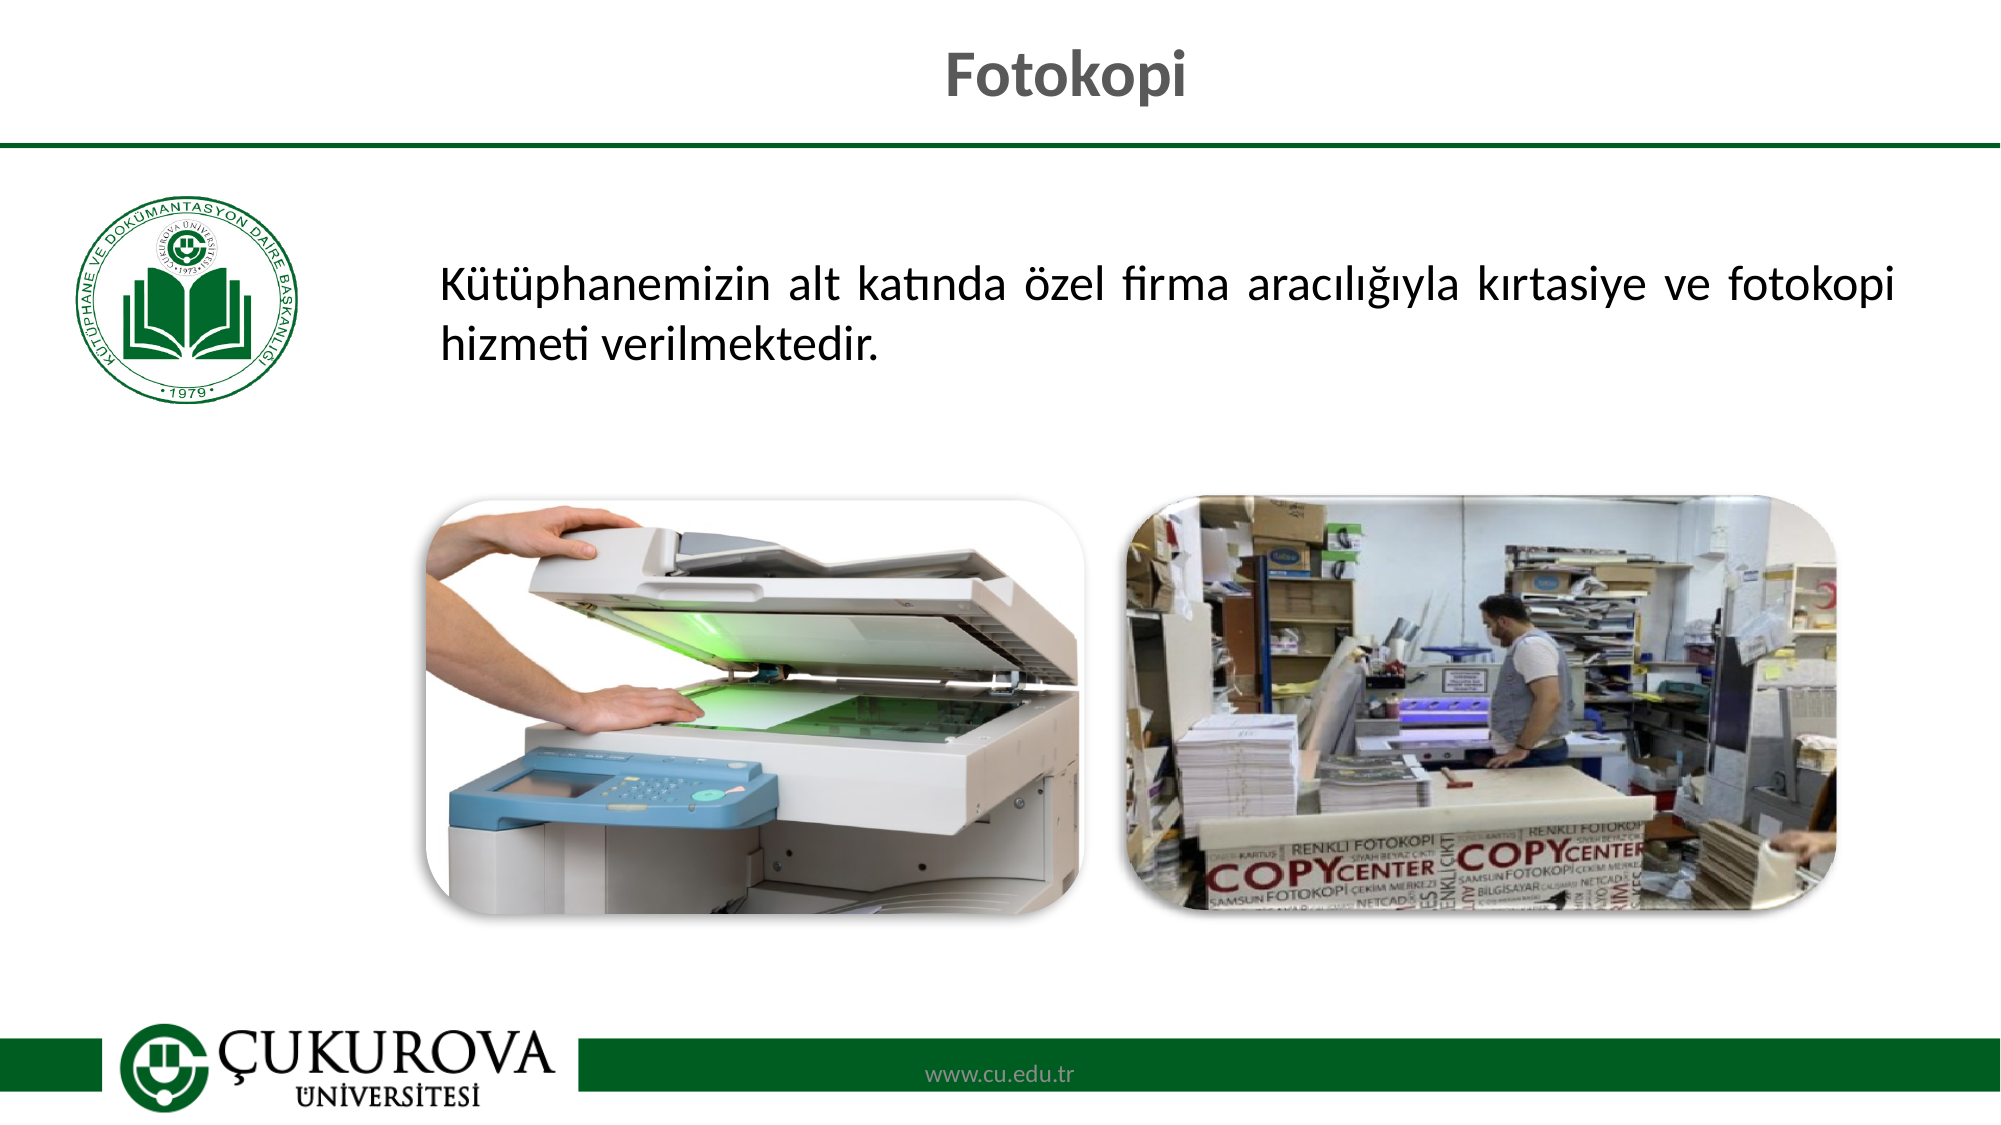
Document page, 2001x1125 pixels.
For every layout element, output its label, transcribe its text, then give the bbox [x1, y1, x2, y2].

text_box Kütüphanemizin alt katında özel firma aracılığıyla kırtasiye ve fotokopi hizmeti verilmektedir. [425, 243, 1912, 378]
text_box Fotokopi [931, 22, 1309, 118]
footer www.cu.edu.tr [662, 1042, 1338, 1103]
picture [0, 0, 2001, 1125]
